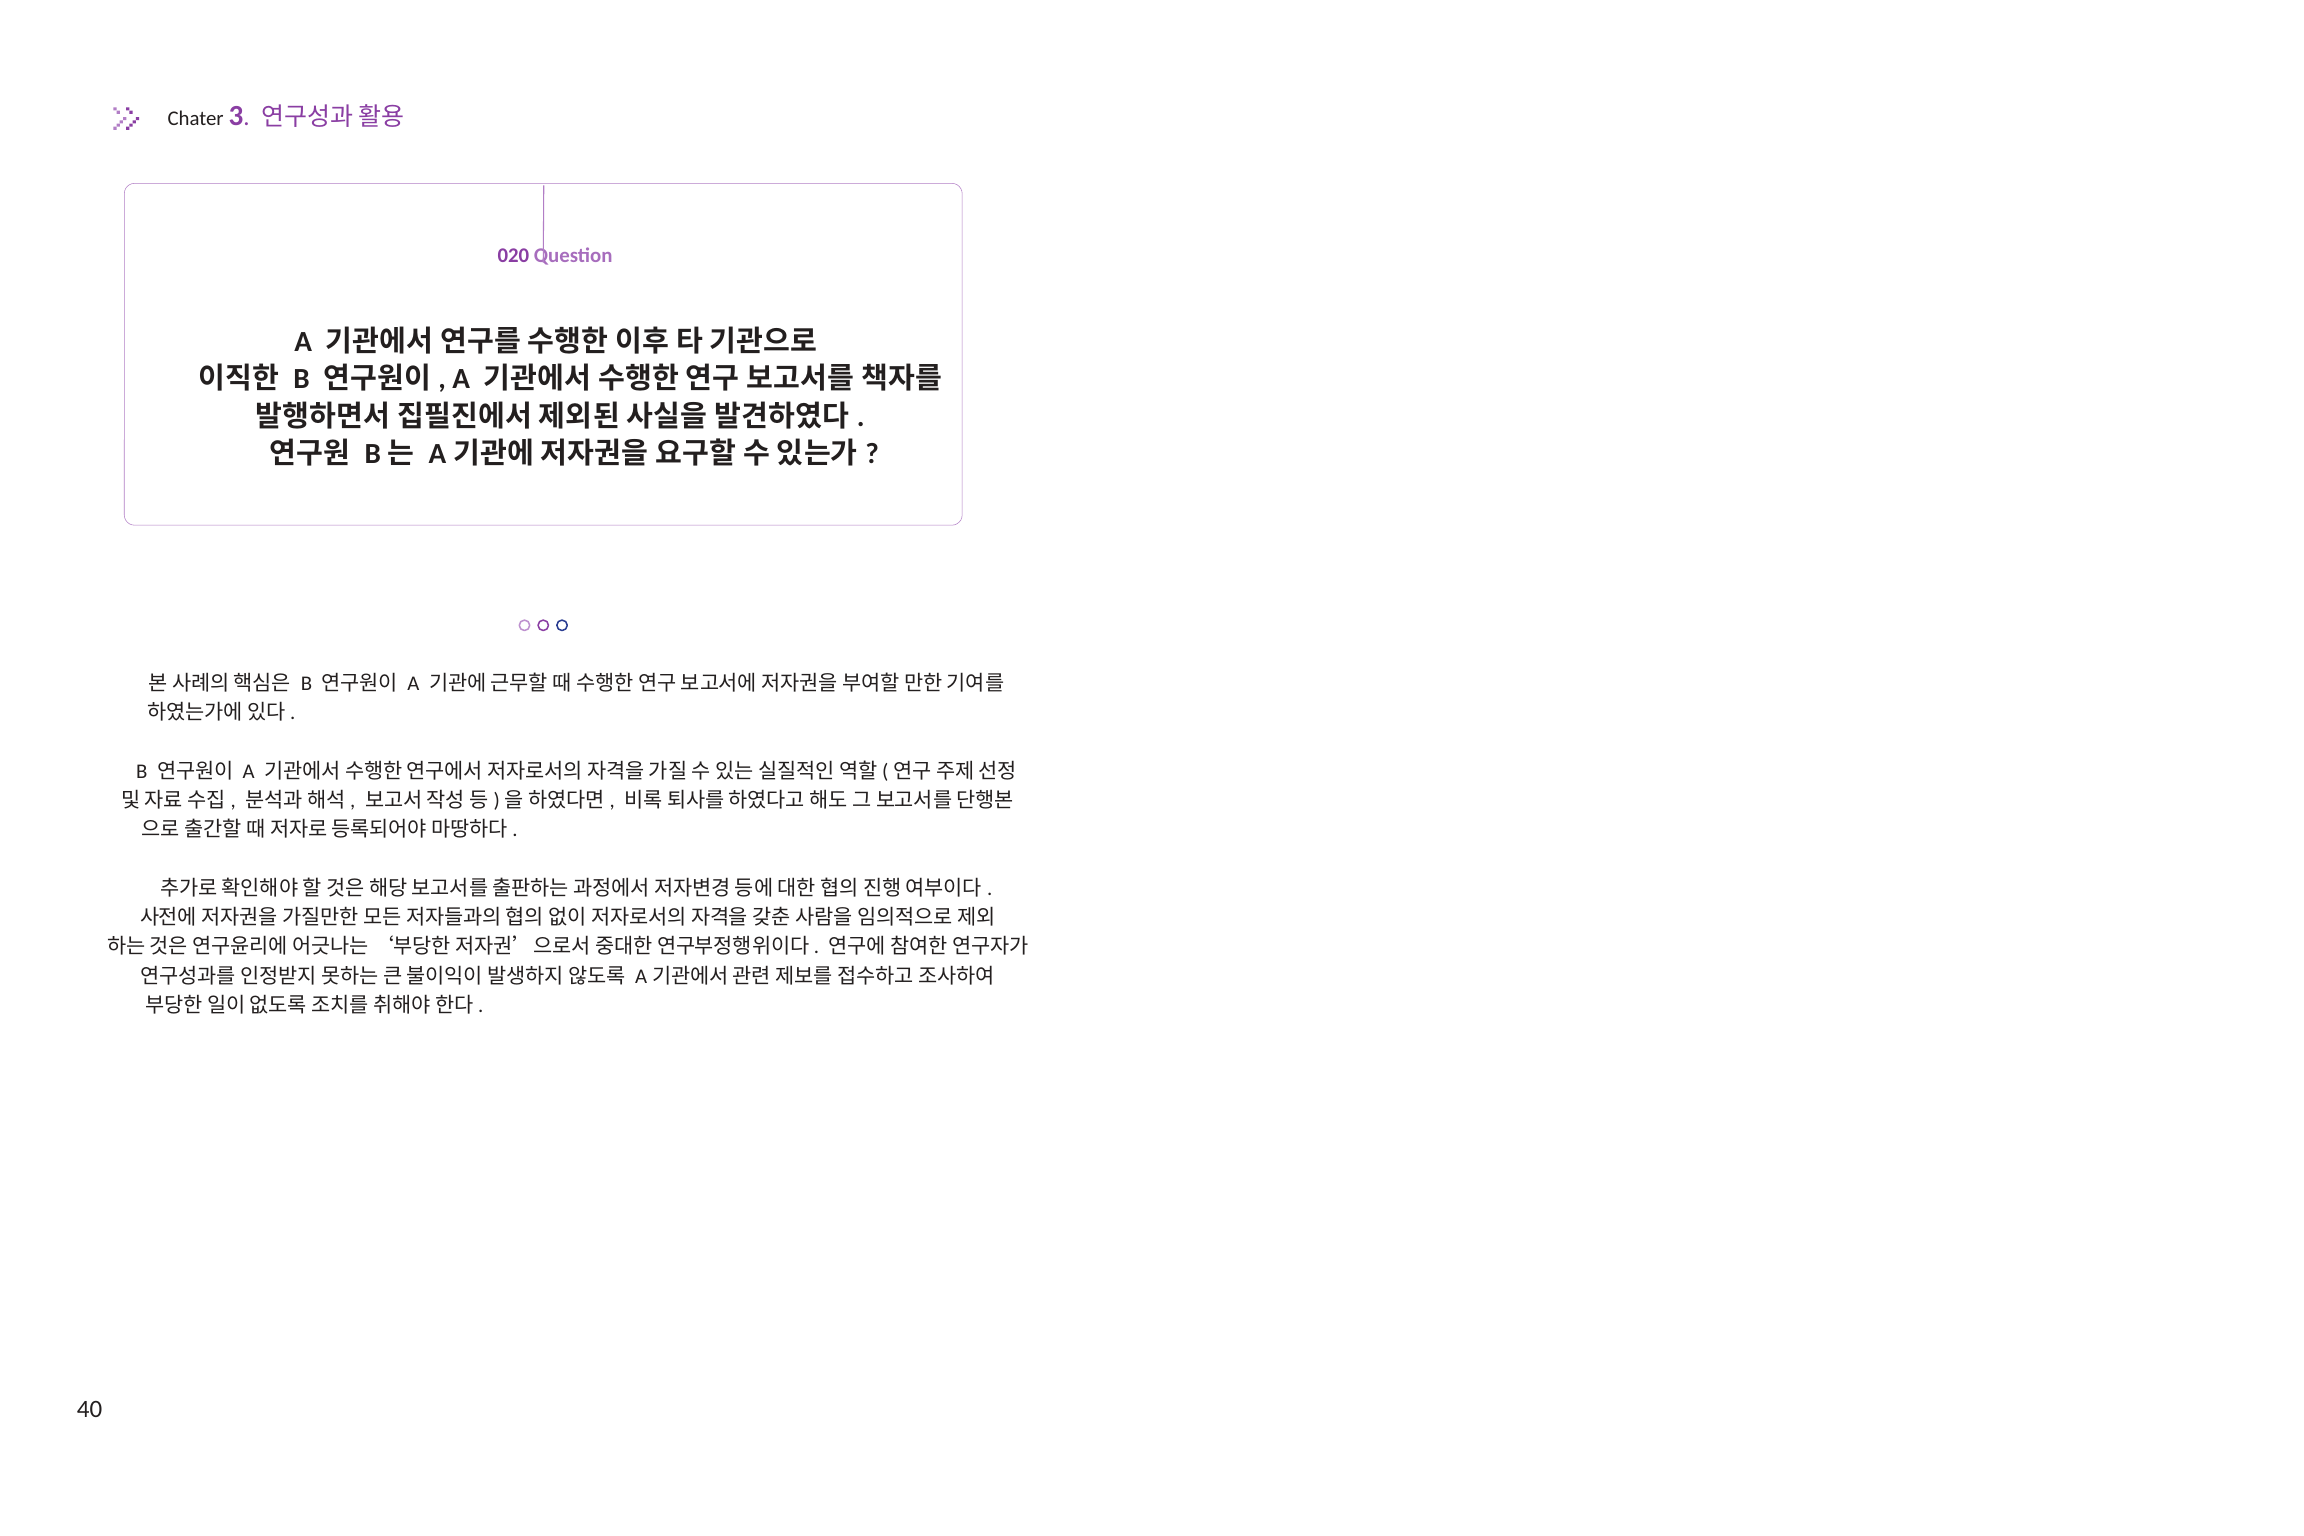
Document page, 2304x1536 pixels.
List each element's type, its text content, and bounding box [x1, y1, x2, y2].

text_box 40 [62, 1385, 118, 1431]
text_box [127, 121, 135, 129]
text_box [518, 619, 531, 632]
text_box 하였는가에 있다. [132, 691, 311, 732]
text_box [127, 109, 135, 116]
text_box [115, 121, 122, 129]
text_box [537, 619, 550, 632]
text_box Chater 3. 연구성과 활용 [153, 88, 420, 139]
text_box 추가로 확인해야 할 것은 해당 보고서를 출판하는 과정에서 저자변경 등에 대한 협의 진행 여부이다. [145, 867, 1008, 896]
text_box [130, 118, 138, 126]
text_box [556, 619, 568, 632]
text_box [111, 125, 119, 132]
text_box 부당한 일이 없도록 조치를 취해야 한다. [130, 983, 499, 1024]
text_box [118, 118, 125, 126]
text_box [111, 105, 119, 113]
text_box [124, 105, 131, 113]
text_box B 연구원이 A 기관에서 수행한 연구에서 저자로서의 자격을 가질 수 있는 실질적인 역할(연구 주제 선정 [121, 750, 1032, 790]
text_box [115, 109, 122, 116]
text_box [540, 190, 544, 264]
text_box 하는 것은 연구윤리에 어긋나는 ‘부당한 저자권’으로서 중대한 연구부정행위이다. 연구에 참여한 연구자가 [92, 925, 1043, 966]
text_box [121, 115, 128, 122]
text_box 사전에 저자권을 가질만한 모든 저자들과의 협의 없이 저자로서의 자격을 갖춘 사람을 임의적으로 제외 [125, 896, 1010, 925]
text_box 본 사례의 핵심은 B 연구원이 A 기관에 근무할 때 수행한 연구 보고서에 저자권을 부여할 만한 기여를 [133, 662, 1019, 703]
text_box 및 자료 수집, 분석과 해석, 보고서 작성 등)을 하였다면, 비록 퇴사를 하였다고 해도 그 보고서를 단행본 [106, 779, 1029, 820]
text_box [124, 125, 131, 132]
text_box [134, 115, 141, 122]
text_box 020 Question A 기관에서 연구를 수행한 이후 타 기관으로 이직한 B 연구원이, A 기관에서 수행한 연구 보고서를 책자를 발행하면서 집필진에서 제외된 사실을 발견하였다. 연구원 B는 A기관에 저자권을 요구할 수 있는가? [122, 181, 965, 528]
text_box 연구성과를 인정받지 못하는 큰 불이익이 발생하지 않도록 A기관에서 관련 제보를 접수하고 조사하여 [126, 954, 1009, 995]
text_box 으로 출간할 때 저자로 등록되어야 마땅하다. [127, 808, 533, 849]
